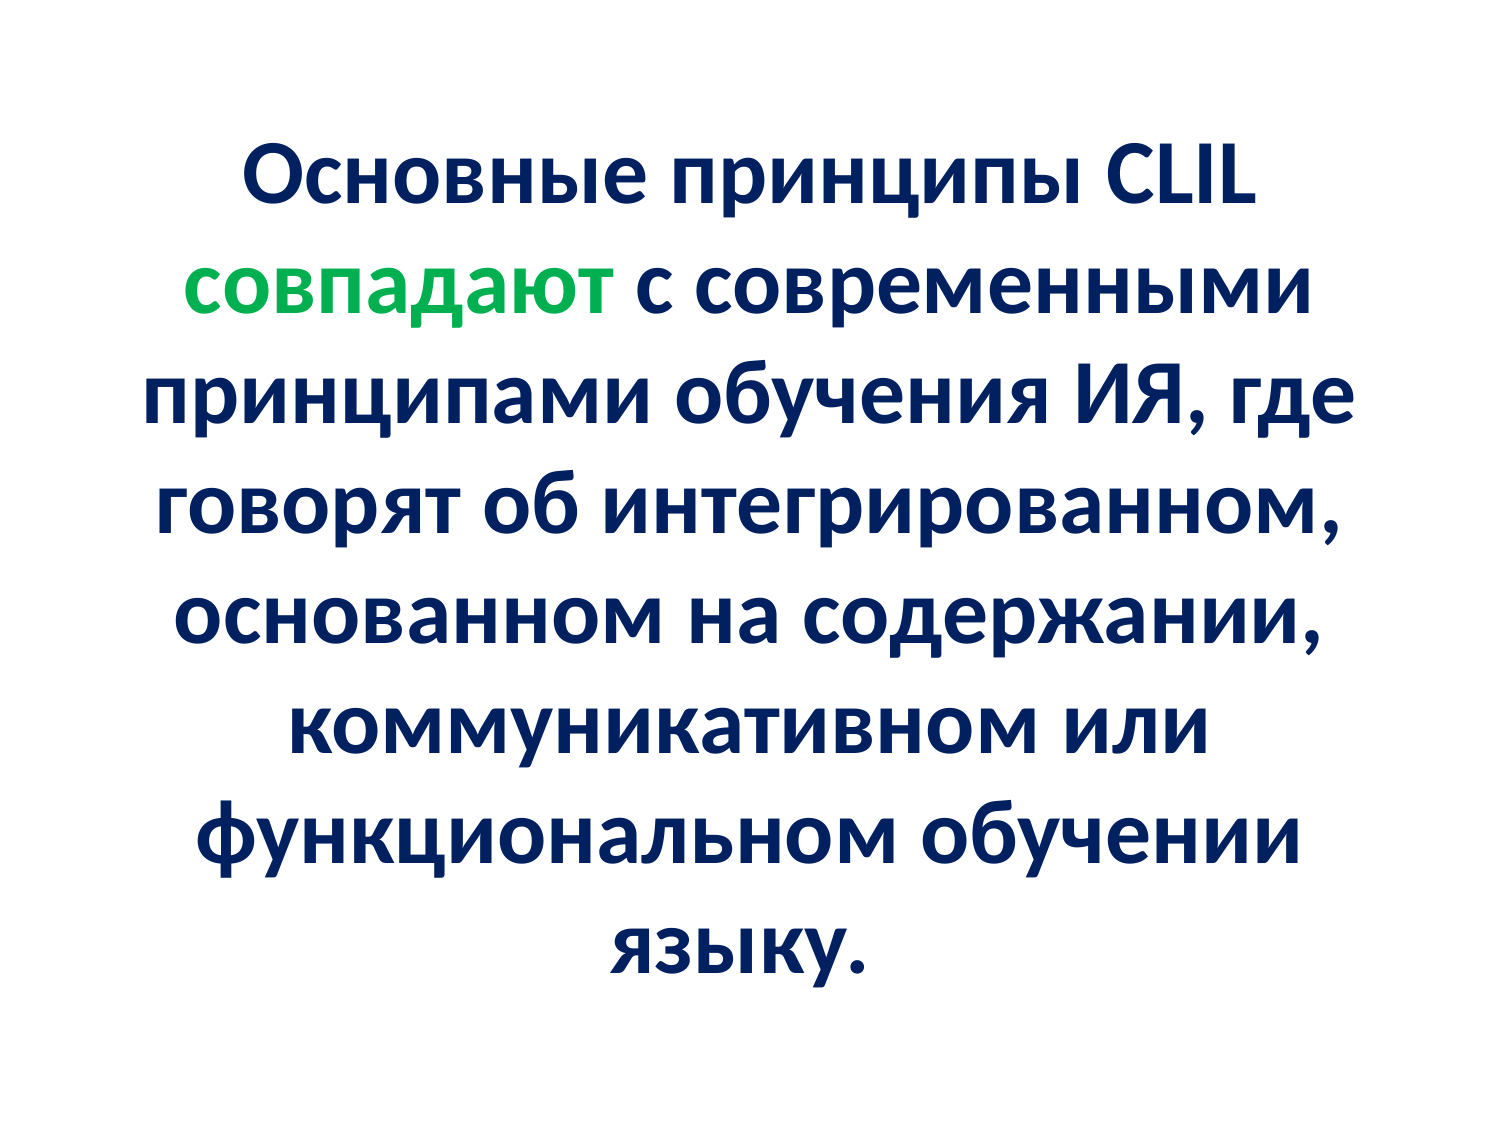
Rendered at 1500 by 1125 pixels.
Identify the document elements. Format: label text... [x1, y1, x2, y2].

title Основные принципы CLIL совпадают с современными принципами обучения ИЯ, где говорят об интегрированном, основанном на содержании, коммуникативном или функциональном обучении языку. [75, 45, 1425, 1059]
